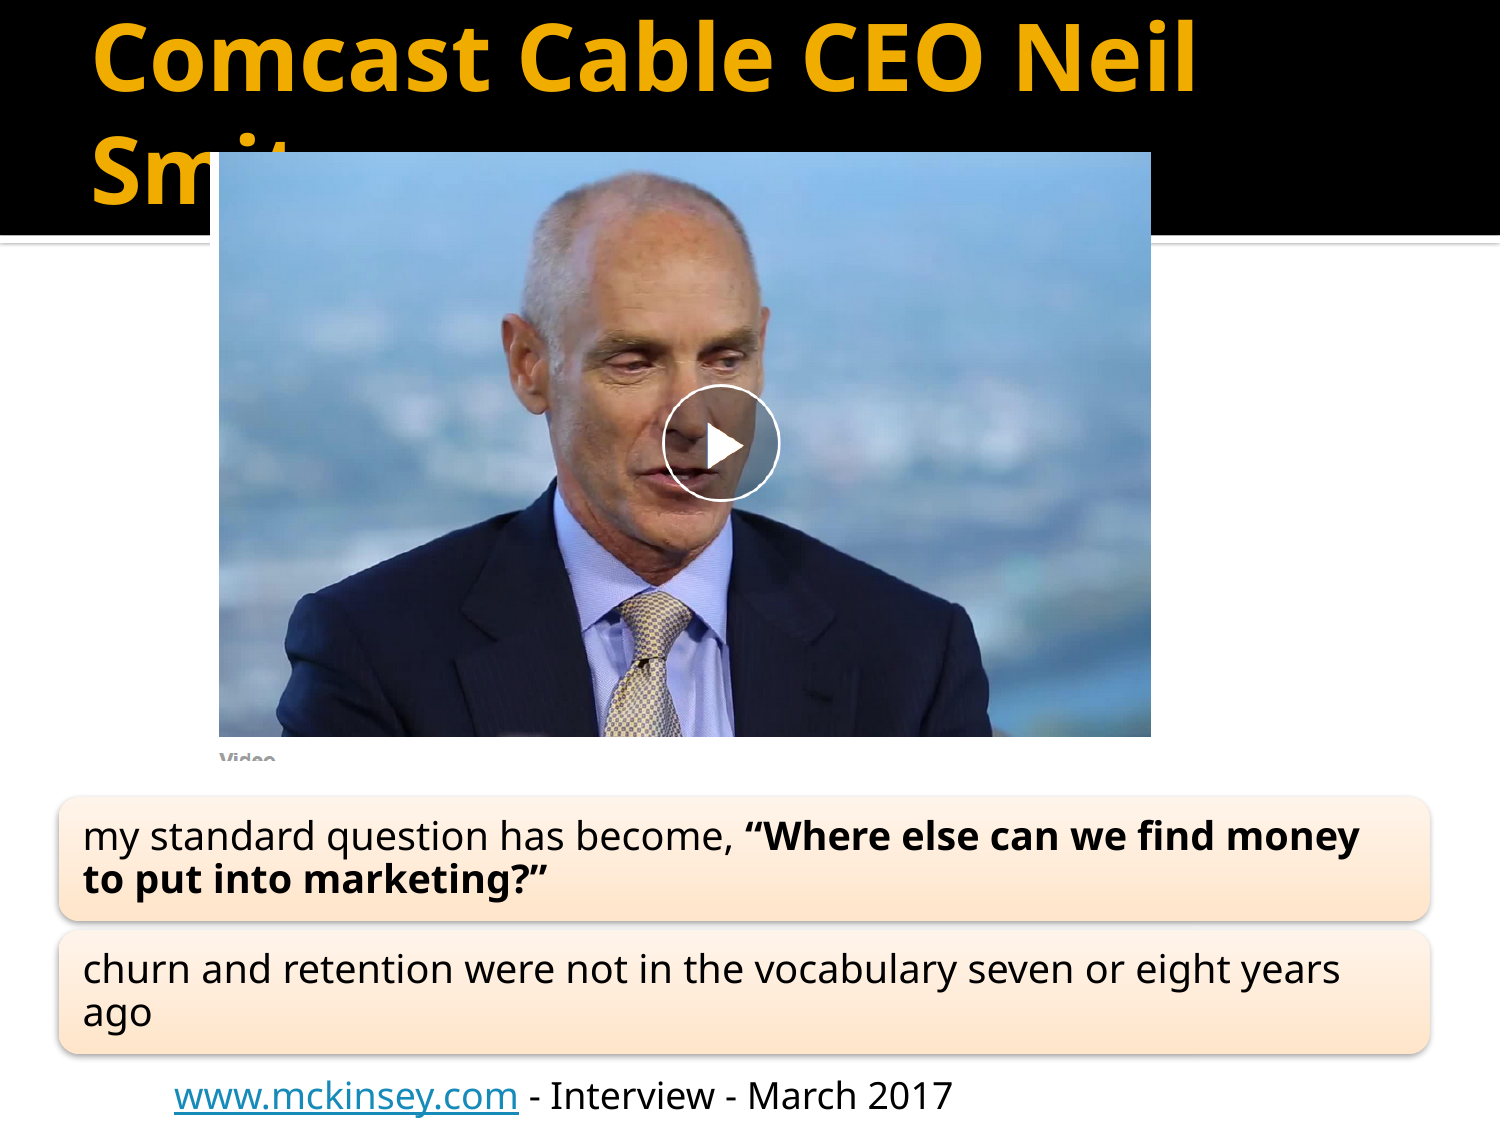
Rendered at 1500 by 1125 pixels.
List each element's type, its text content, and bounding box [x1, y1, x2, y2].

title Comcast Cable CEO Neil Smit [75, 45, 1418, 176]
picture [210, 152, 1151, 761]
text_box www.mckinsey.com - Interview - March 2017 [159, 1064, 969, 1125]
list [58, 796, 1430, 1055]
